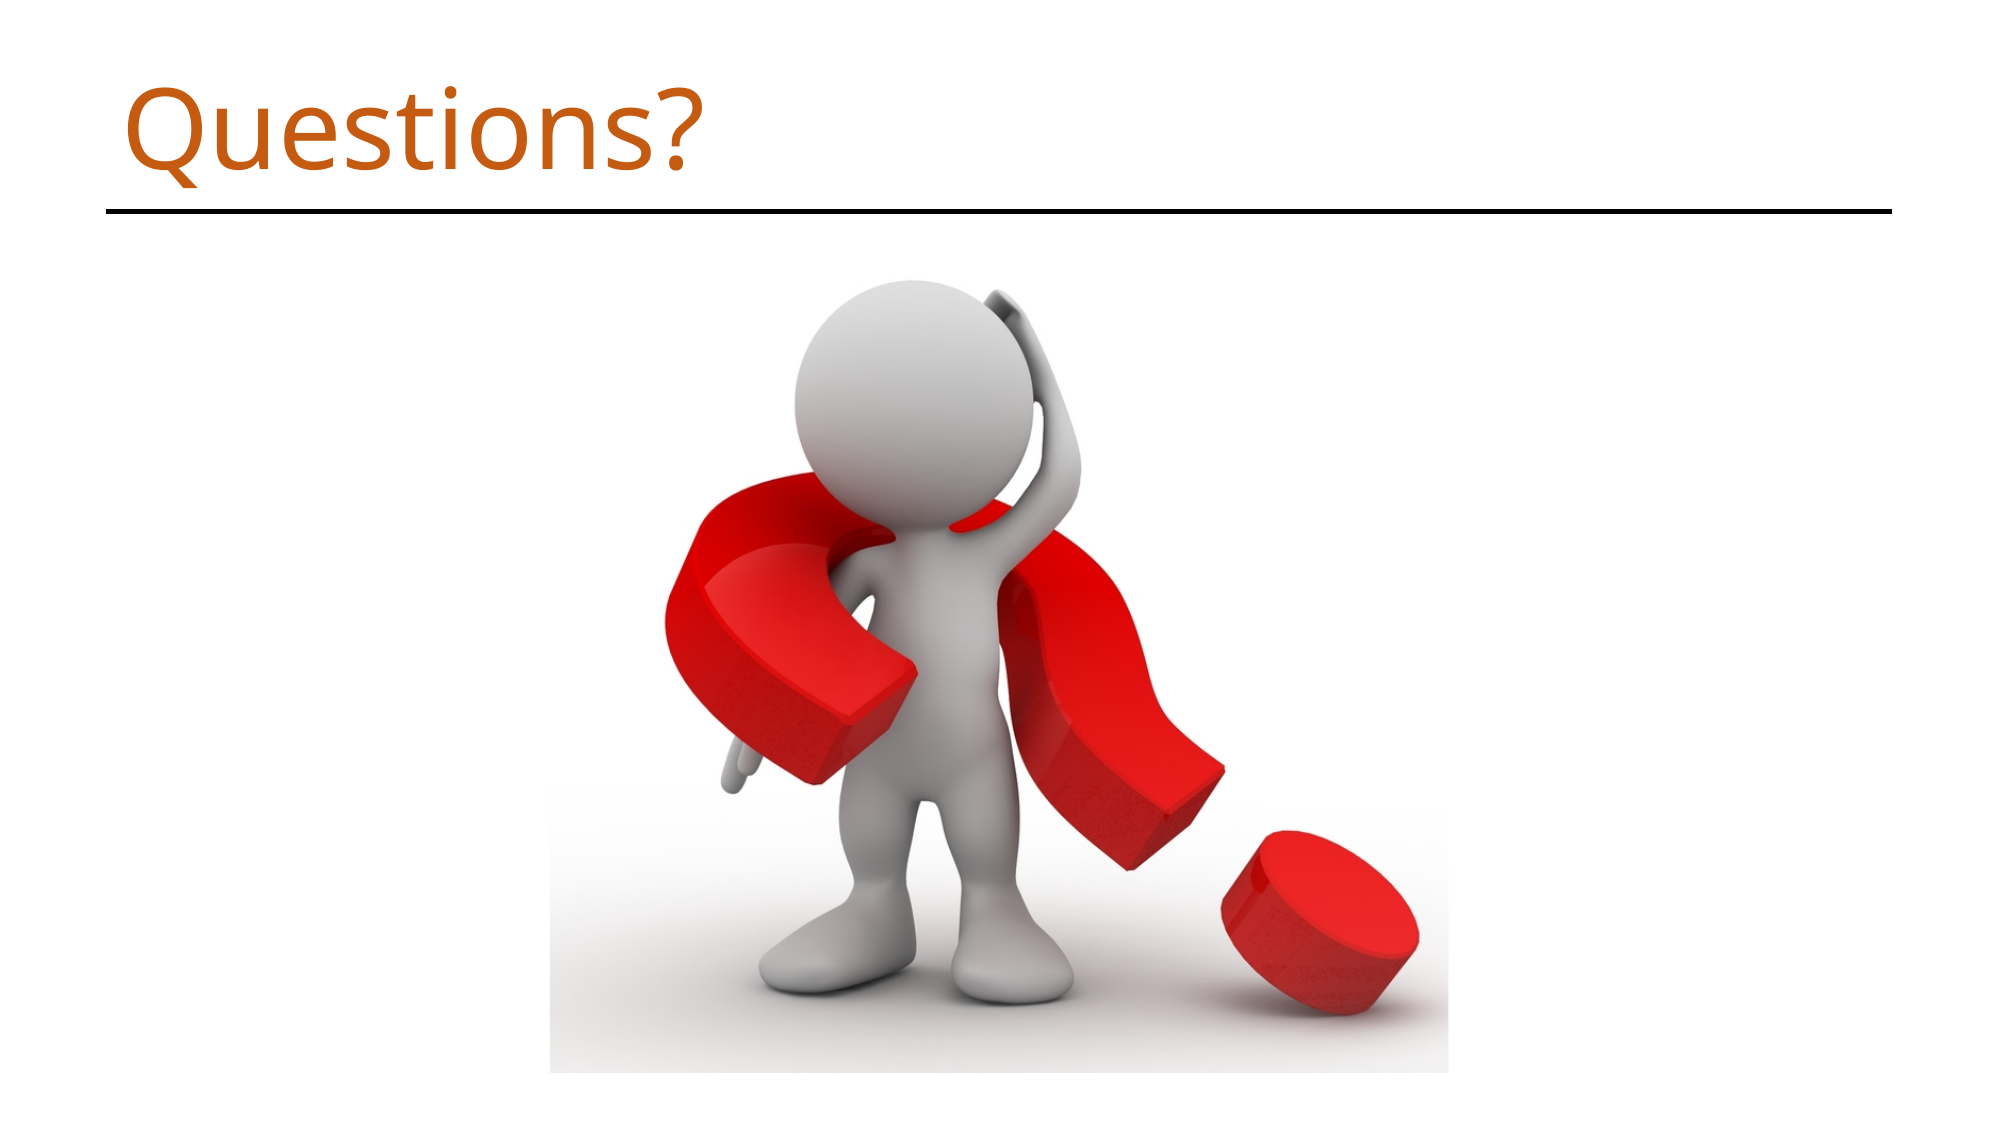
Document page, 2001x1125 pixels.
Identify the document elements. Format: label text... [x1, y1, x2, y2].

title Questions? [106, 54, 1774, 209]
picture [549, 242, 1449, 1073]
